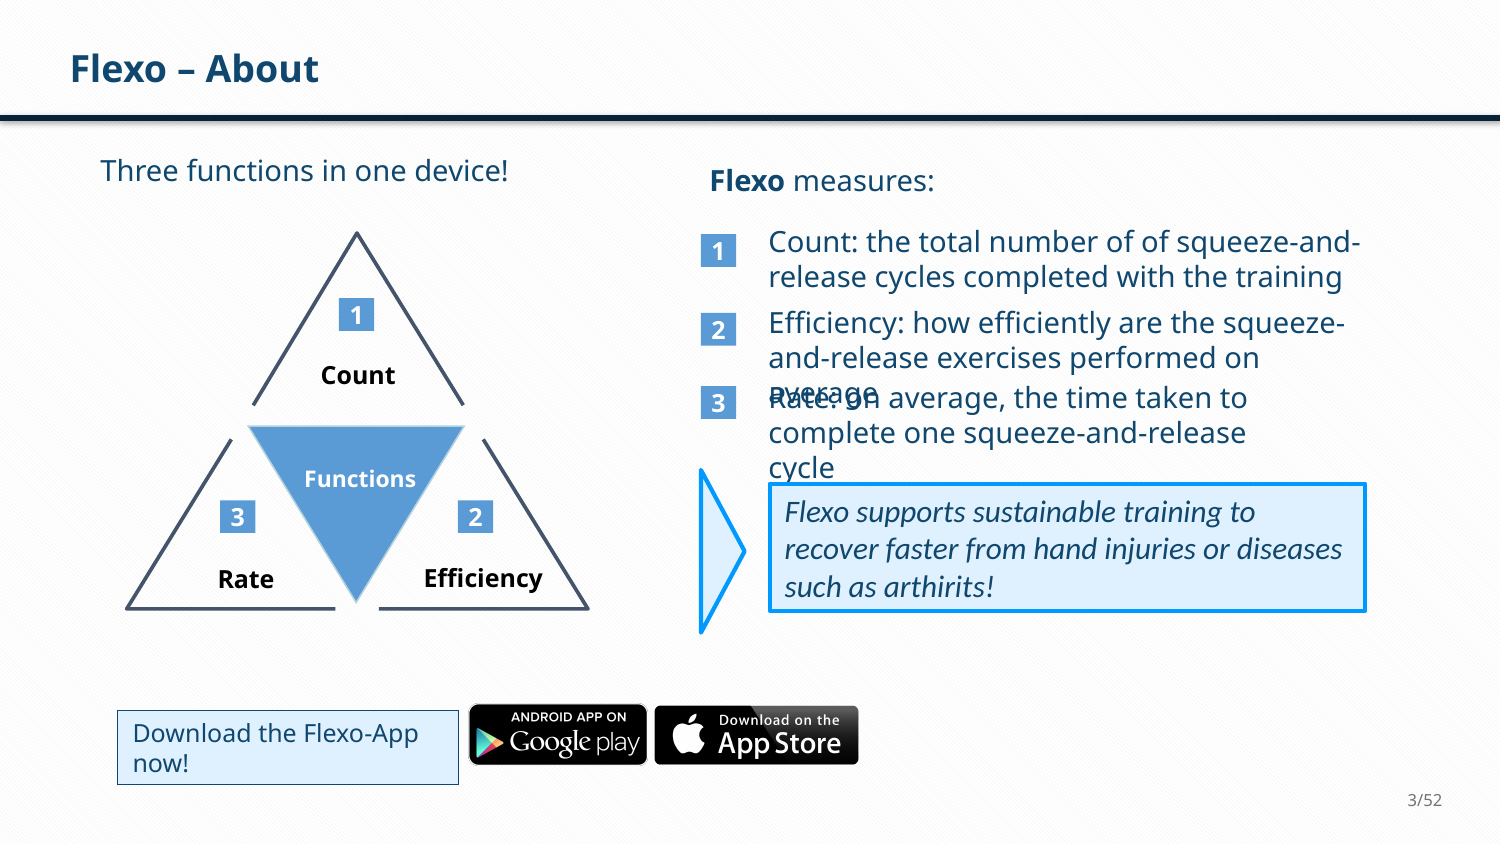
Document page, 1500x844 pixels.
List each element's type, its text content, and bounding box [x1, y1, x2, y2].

text_box 1 [700, 234, 737, 267]
text_box 2 [700, 312, 737, 346]
text_box Flexo – About [54, 37, 335, 98]
text_box [39, 12, 1425, 109]
text_box Count: the total number of of squeeze-and-release cycles completed with the training [753, 216, 1448, 301]
text_box Flexo supports sustainable training to recover faster from hand injuries or diseases such as arthirits! [768, 482, 1367, 613]
text_box Three functions in one device! [85, 144, 532, 195]
text_box [698, 467, 747, 635]
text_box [126, 232, 589, 610]
text_box Flexo measures: [694, 155, 1389, 205]
text_box Rate: on average, the time taken to complete one squeeze-and-release cycle [753, 371, 1287, 492]
picture [462, 697, 860, 774]
text_box 3 [700, 386, 737, 419]
text_box Efficiency: how efficiently are the squeeze-and-release exercises performed on average [753, 296, 1389, 417]
text_box Download the Flexo-App now! [117, 710, 459, 785]
